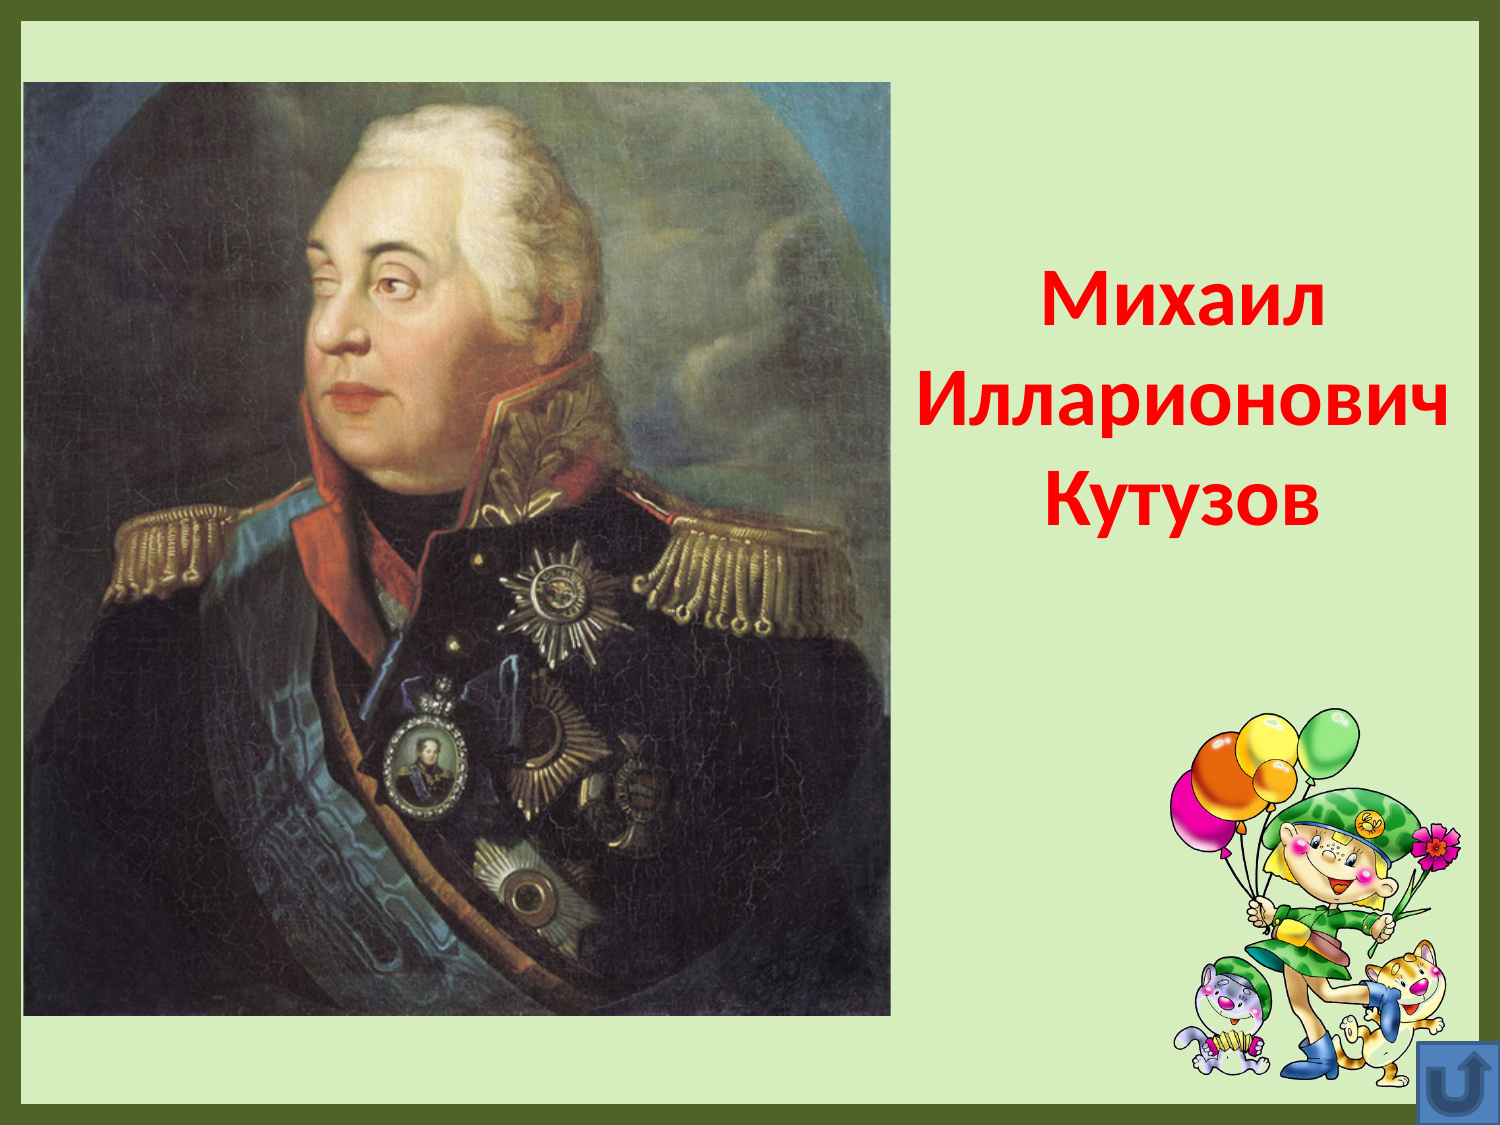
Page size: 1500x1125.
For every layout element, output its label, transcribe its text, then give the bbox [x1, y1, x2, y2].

list Михаил Илларионович Кутузов [894, 234, 1477, 723]
picture [23, 81, 891, 1017]
picture [1163, 704, 1478, 1099]
text_box [1416, 1041, 1500, 1125]
